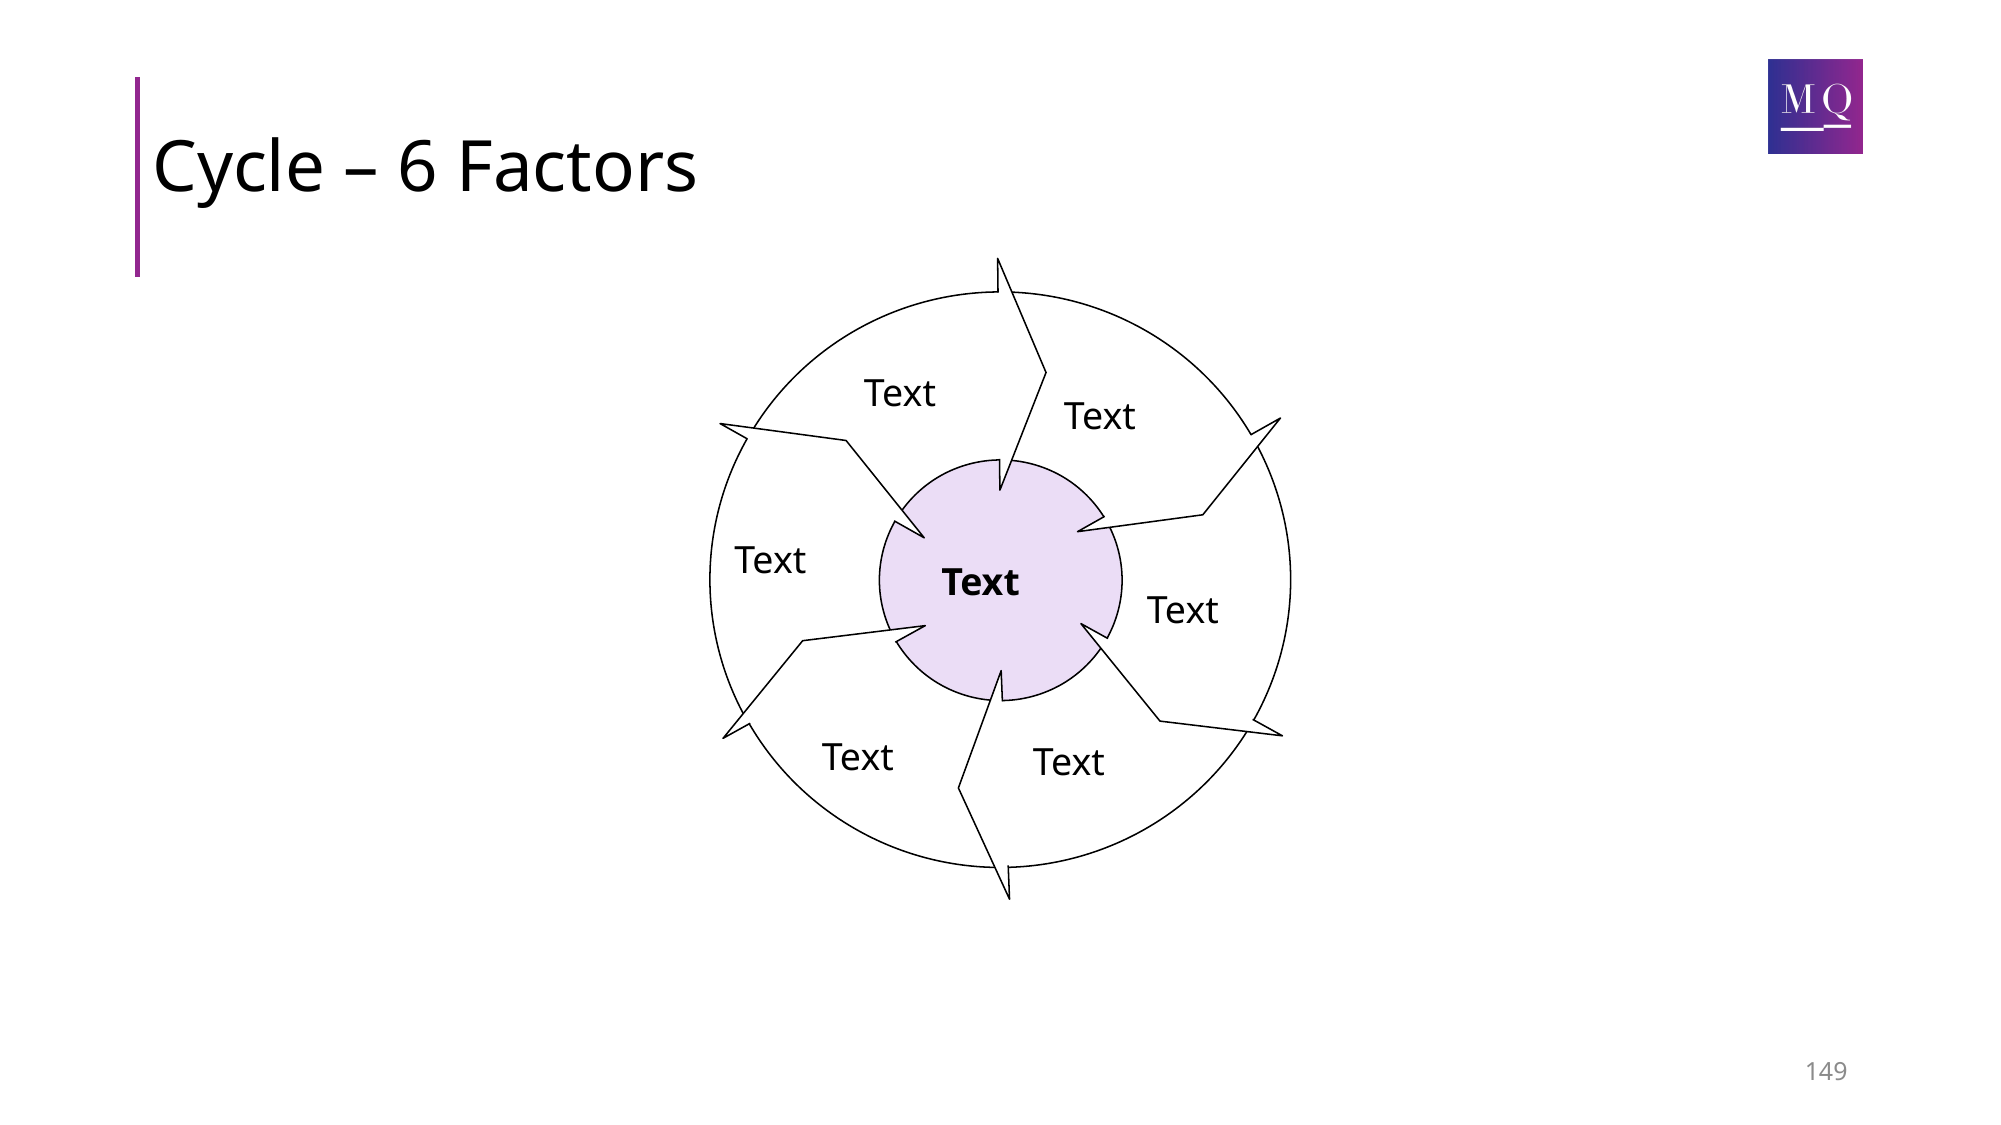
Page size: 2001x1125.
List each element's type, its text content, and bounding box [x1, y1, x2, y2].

title Cycle – 6 Factors [137, 59, 1863, 278]
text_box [697, 257, 1307, 901]
slide_number 149 [1412, 1042, 1863, 1103]
